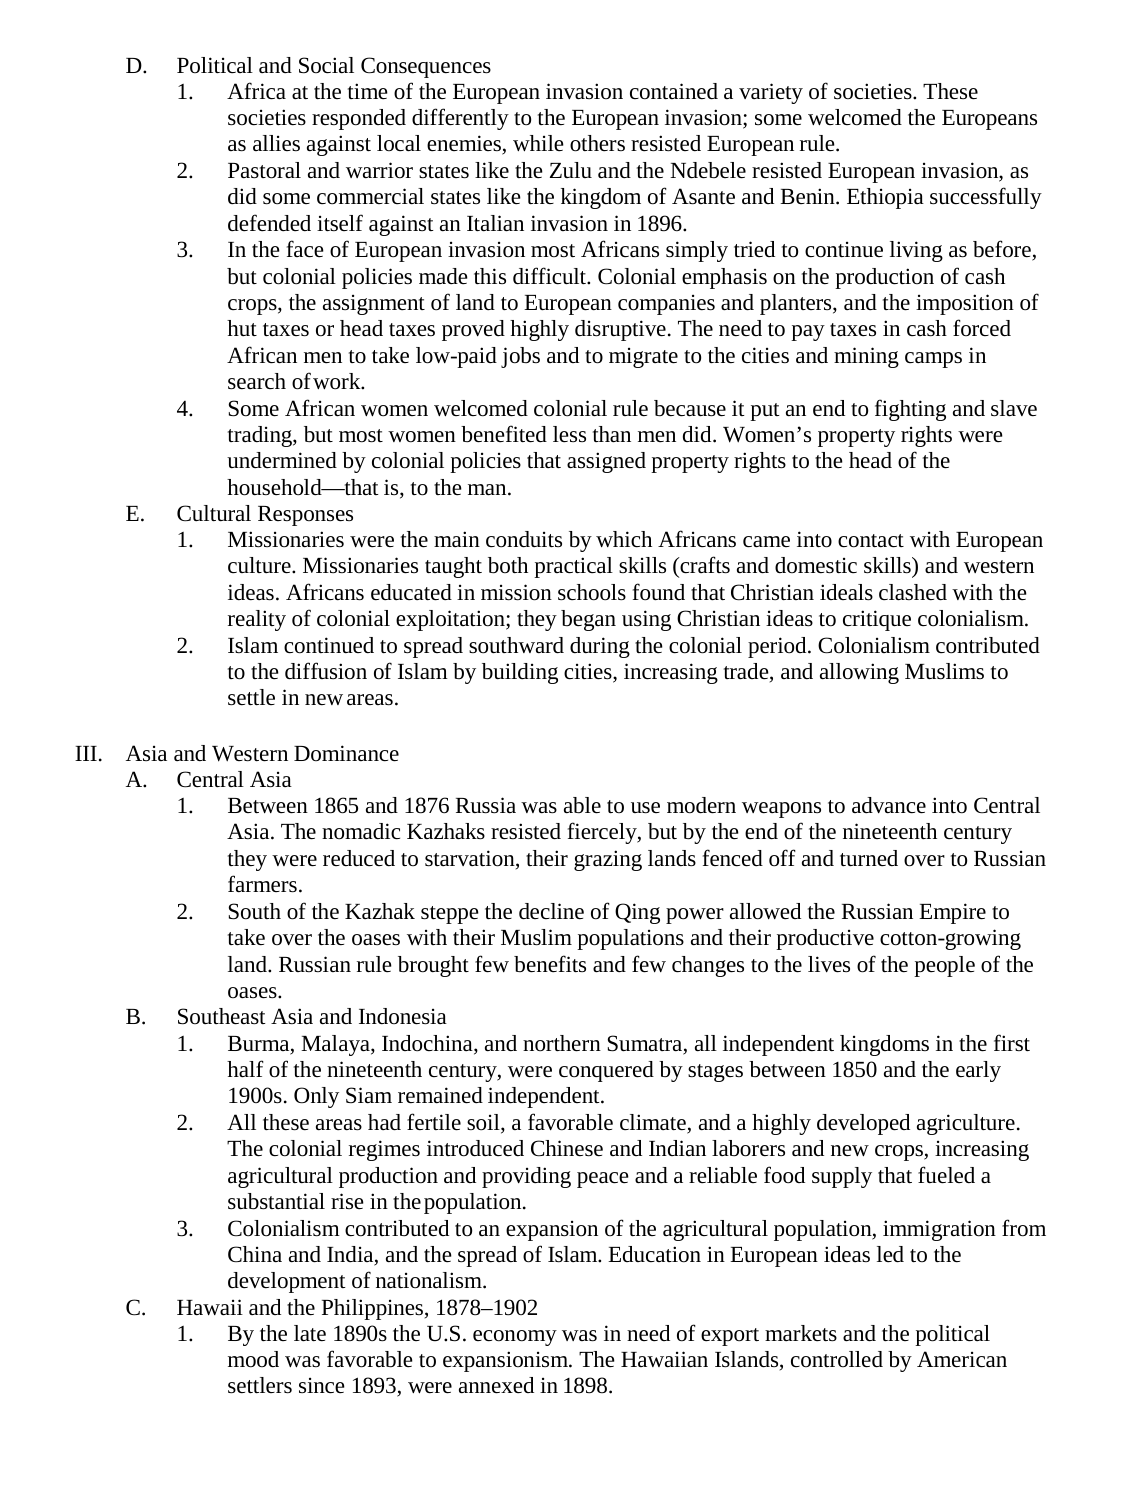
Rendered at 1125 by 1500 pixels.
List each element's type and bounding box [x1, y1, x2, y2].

picture [64, 51, 1061, 1448]
